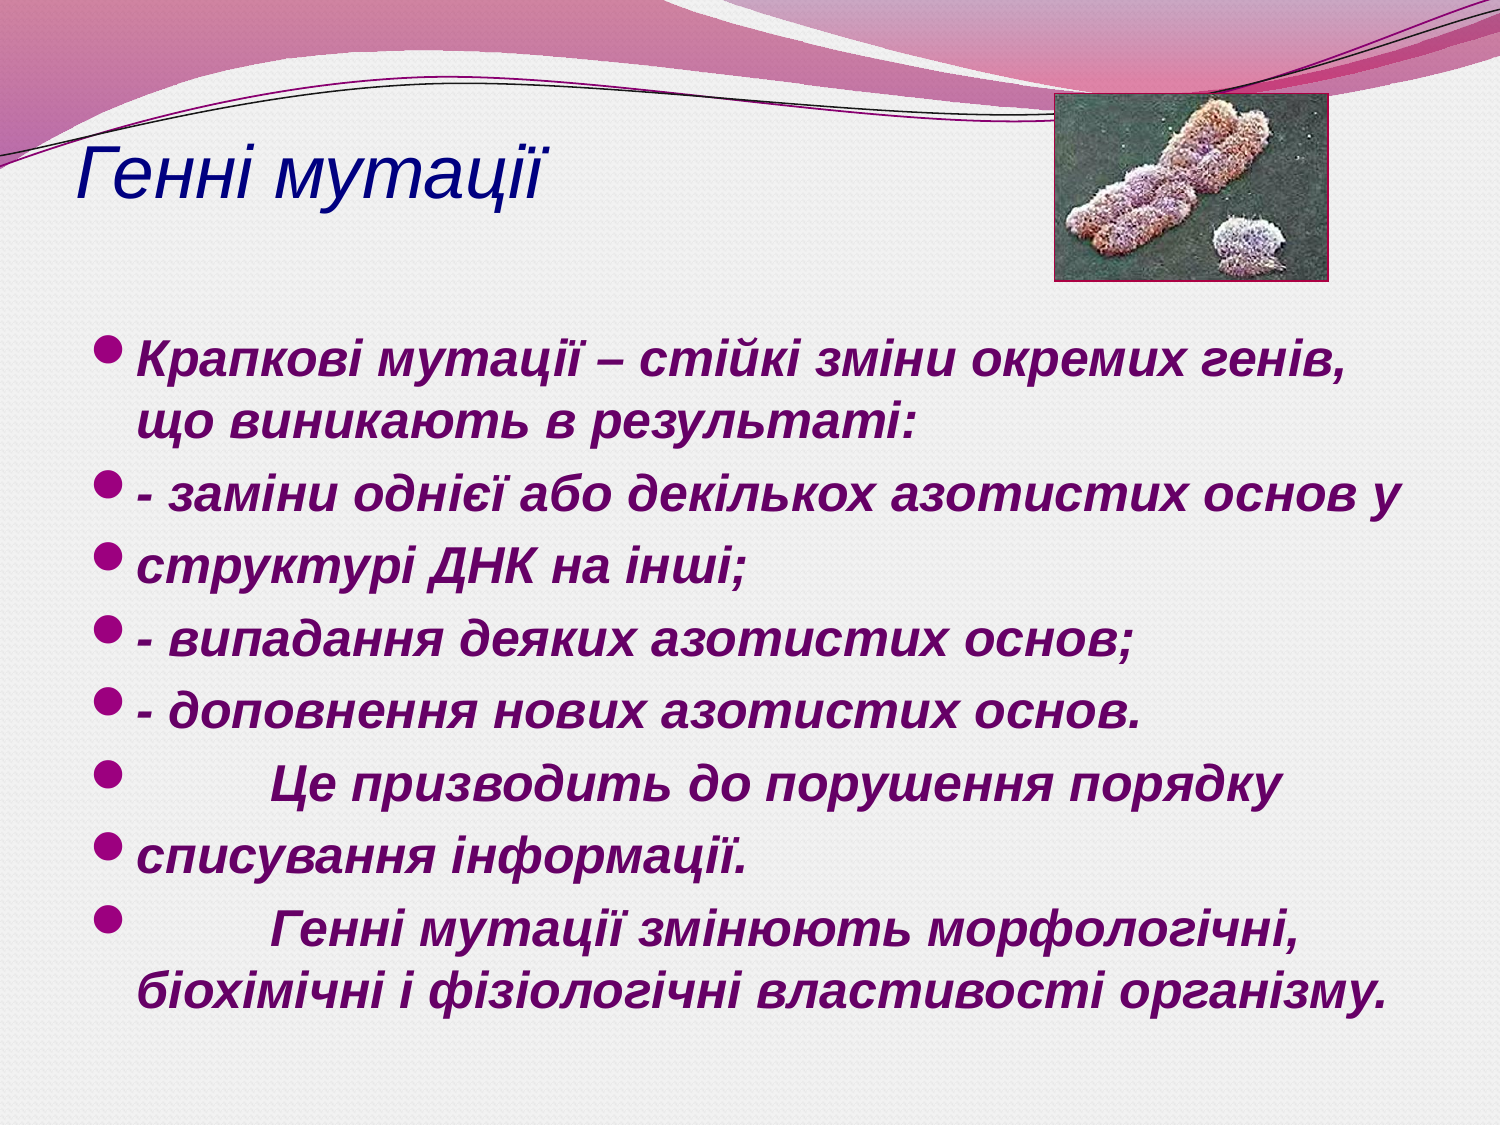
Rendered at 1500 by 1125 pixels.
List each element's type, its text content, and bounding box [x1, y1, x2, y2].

title Генні мутації [75, 115, 1425, 303]
list Крапкові мутації – стійкі зміни окремих генів, що виникають в результаті: - заміни однієї або декількох азотистих основ у структурі ДНК на інші; - випадання деяких азотистих основ; - доповнення нових азотистих основ. Це призводить до порушення порядку списування інформації. Генні мутації змінюють морфологічні, біохімічні і фізіологічні властивості організму. [75, 317, 1425, 1038]
text_box [1054, 93, 1328, 282]
